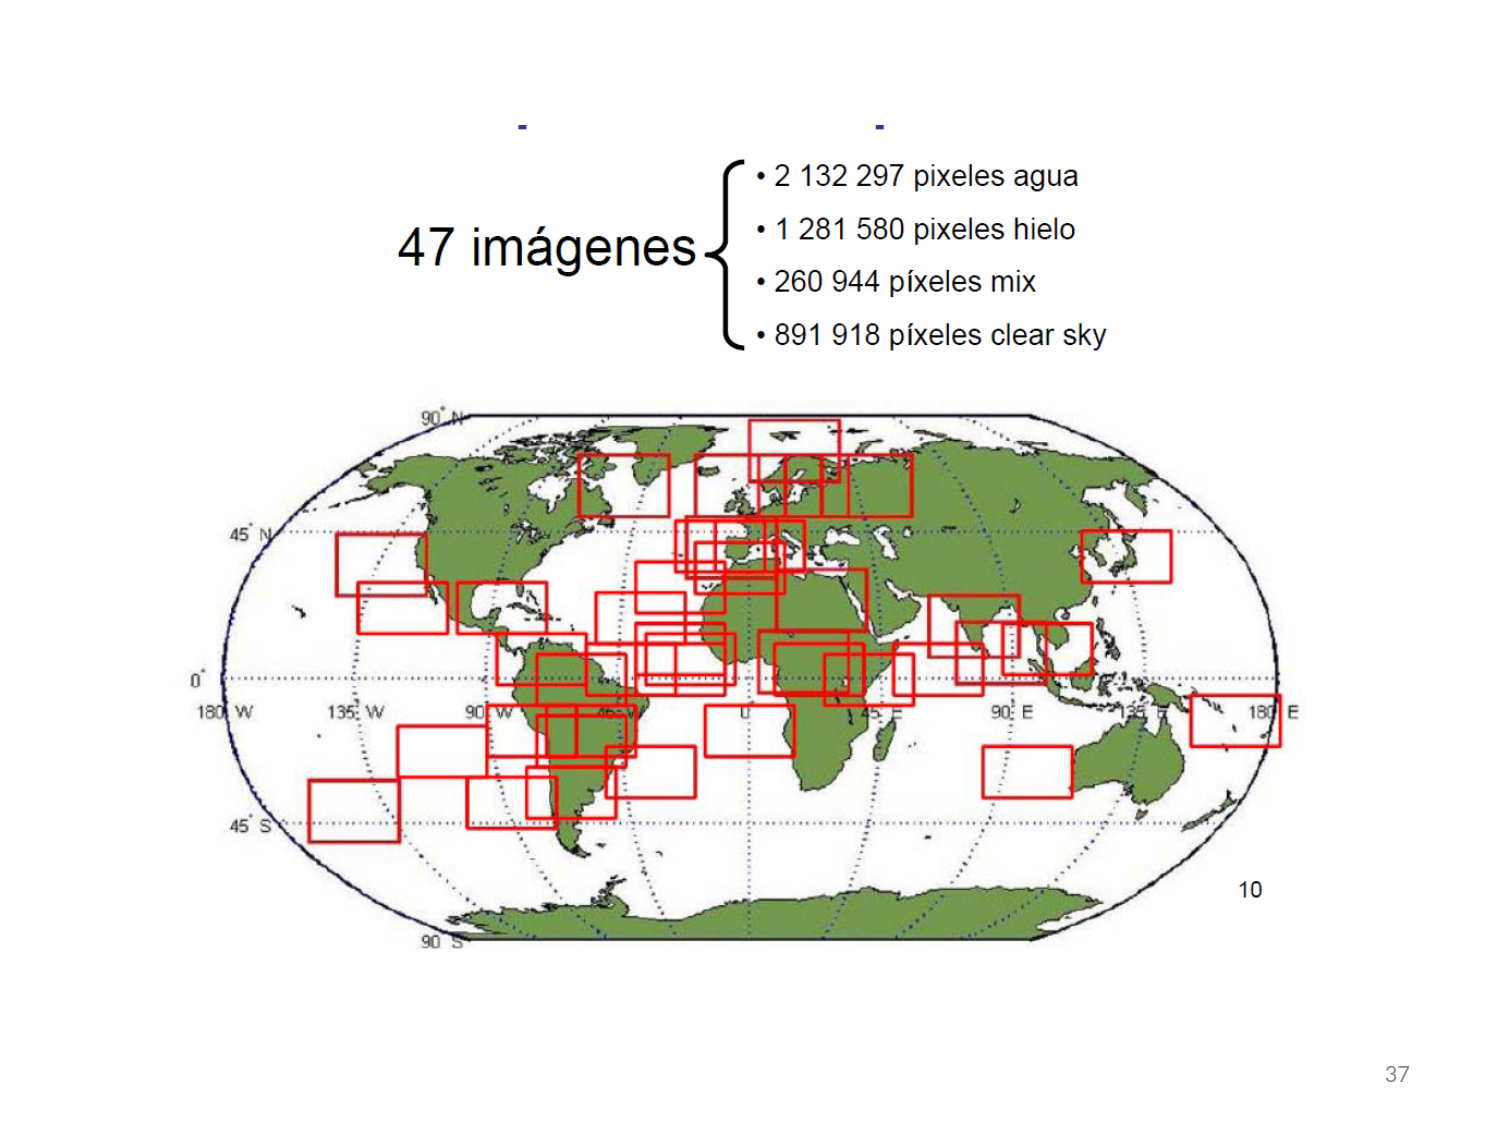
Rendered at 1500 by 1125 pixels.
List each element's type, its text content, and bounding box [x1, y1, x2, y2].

slide_number 37 [1074, 1042, 1425, 1103]
picture [108, 125, 1339, 964]
